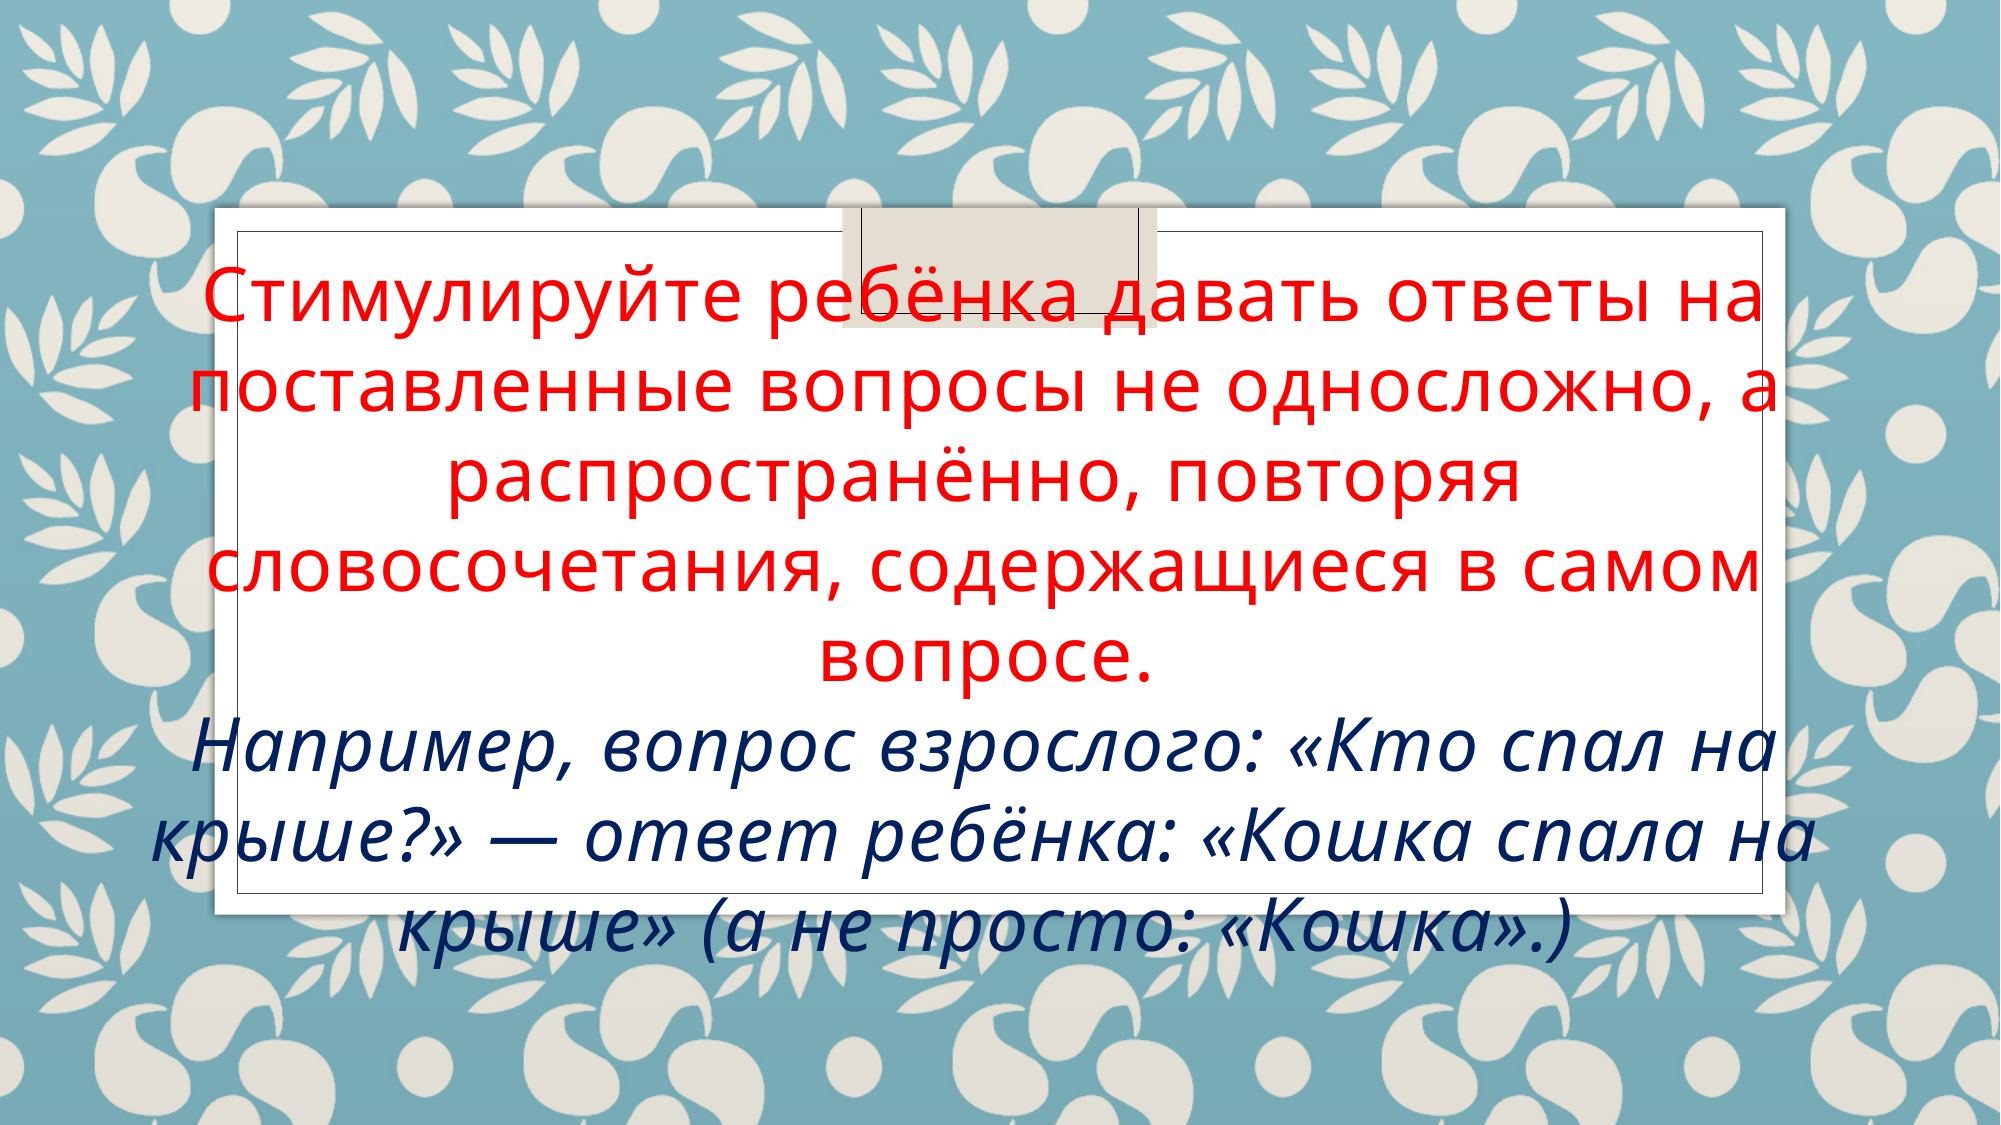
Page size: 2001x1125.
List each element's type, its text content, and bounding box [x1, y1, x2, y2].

subtitle Стимулируйте ребёнка давать ответы на поставленные вопросы не односложно, а распространённо, повторяя словосочетания, содержащиеся в самом вопросе. Например, вопрос взрослого: «Кто спал на крыше?» — ответ ребёнка: «Кошка спала на крыше» (а не просто: «Кошка».) [120, 238, 1852, 761]
